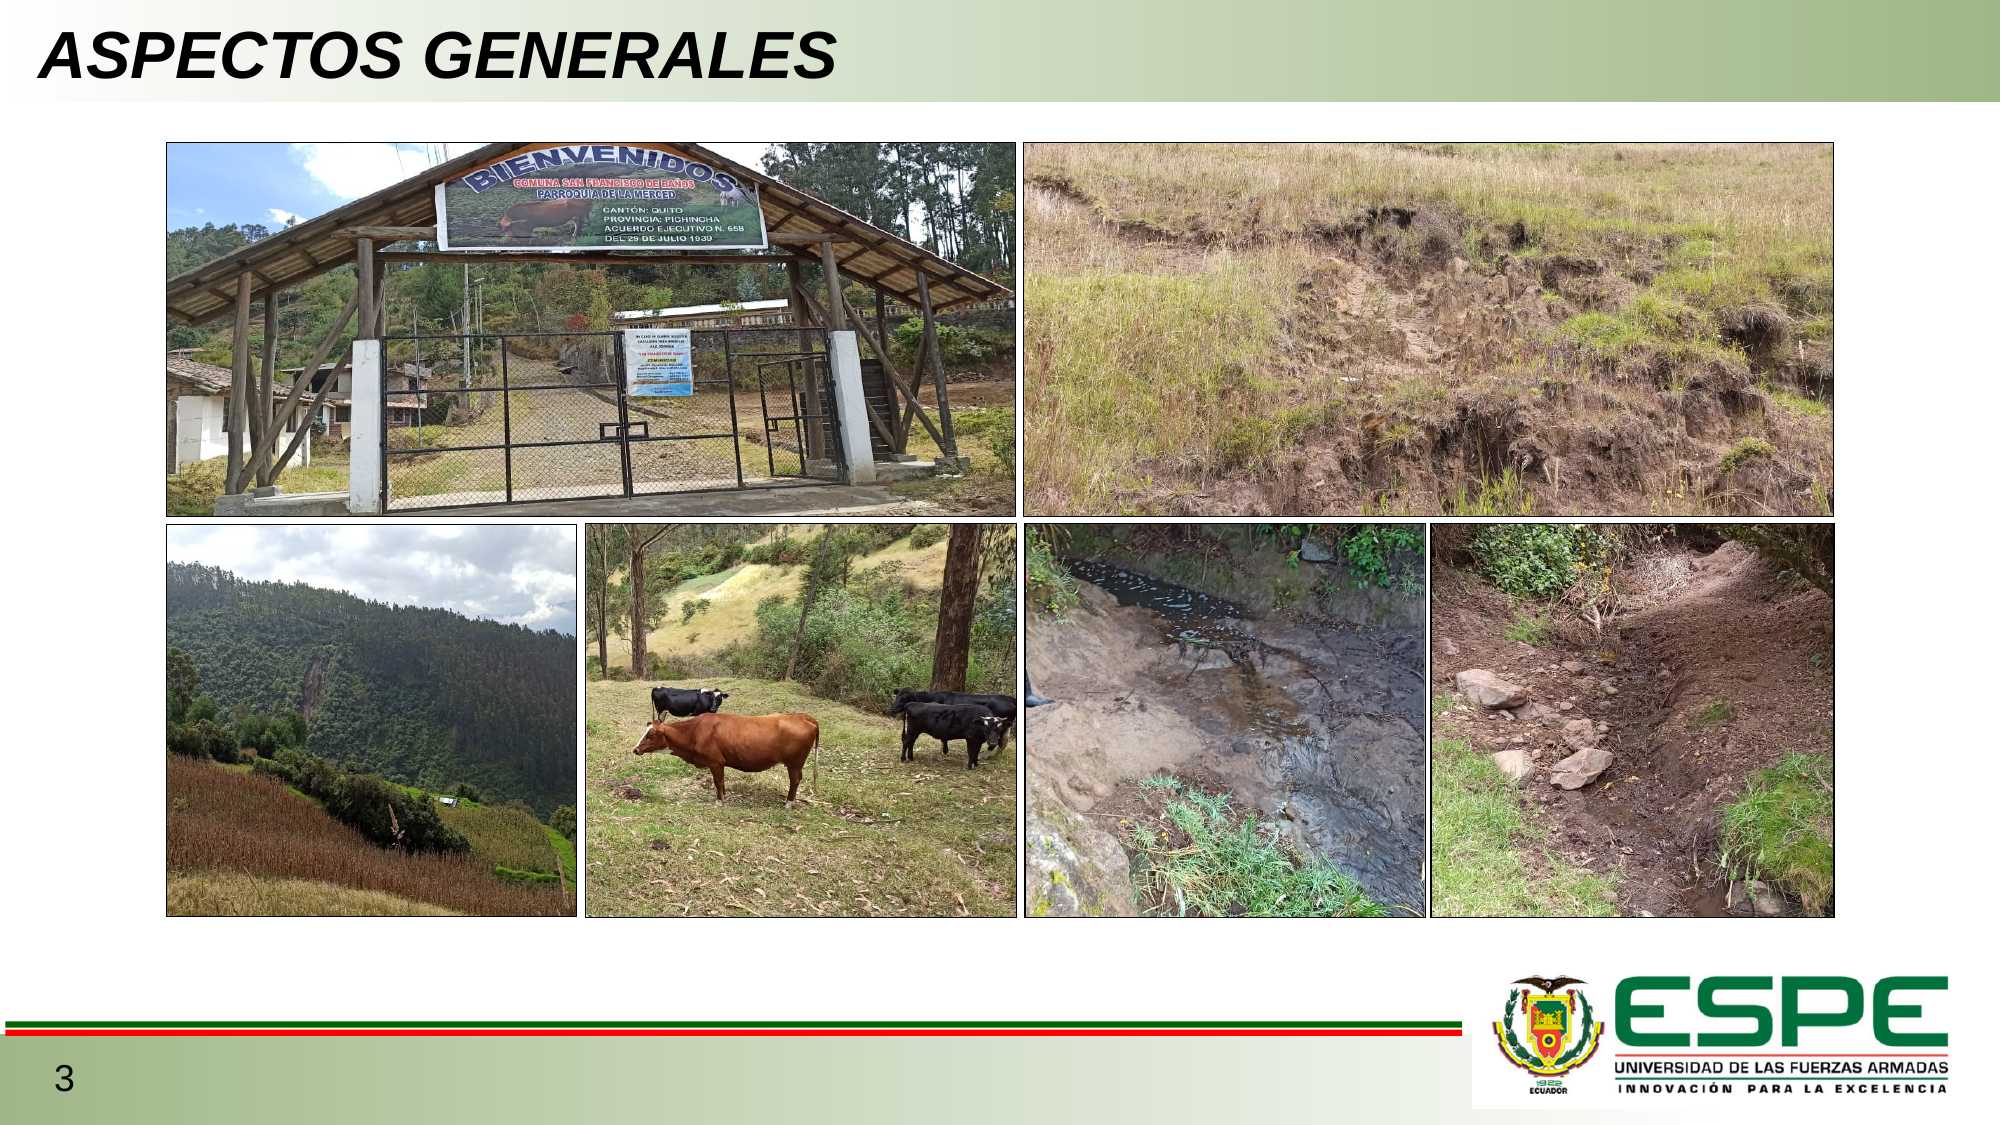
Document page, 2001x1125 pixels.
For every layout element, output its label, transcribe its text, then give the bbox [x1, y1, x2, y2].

text_box 3 [26, 1046, 103, 1107]
picture [1023, 142, 1834, 517]
picture [1431, 524, 1834, 918]
picture [166, 142, 1017, 517]
picture [1025, 524, 1425, 918]
text_box ASPECTOS GENERALES [23, 4, 854, 99]
picture [166, 524, 577, 918]
picture [1472, 961, 1977, 1109]
picture [586, 524, 1017, 918]
